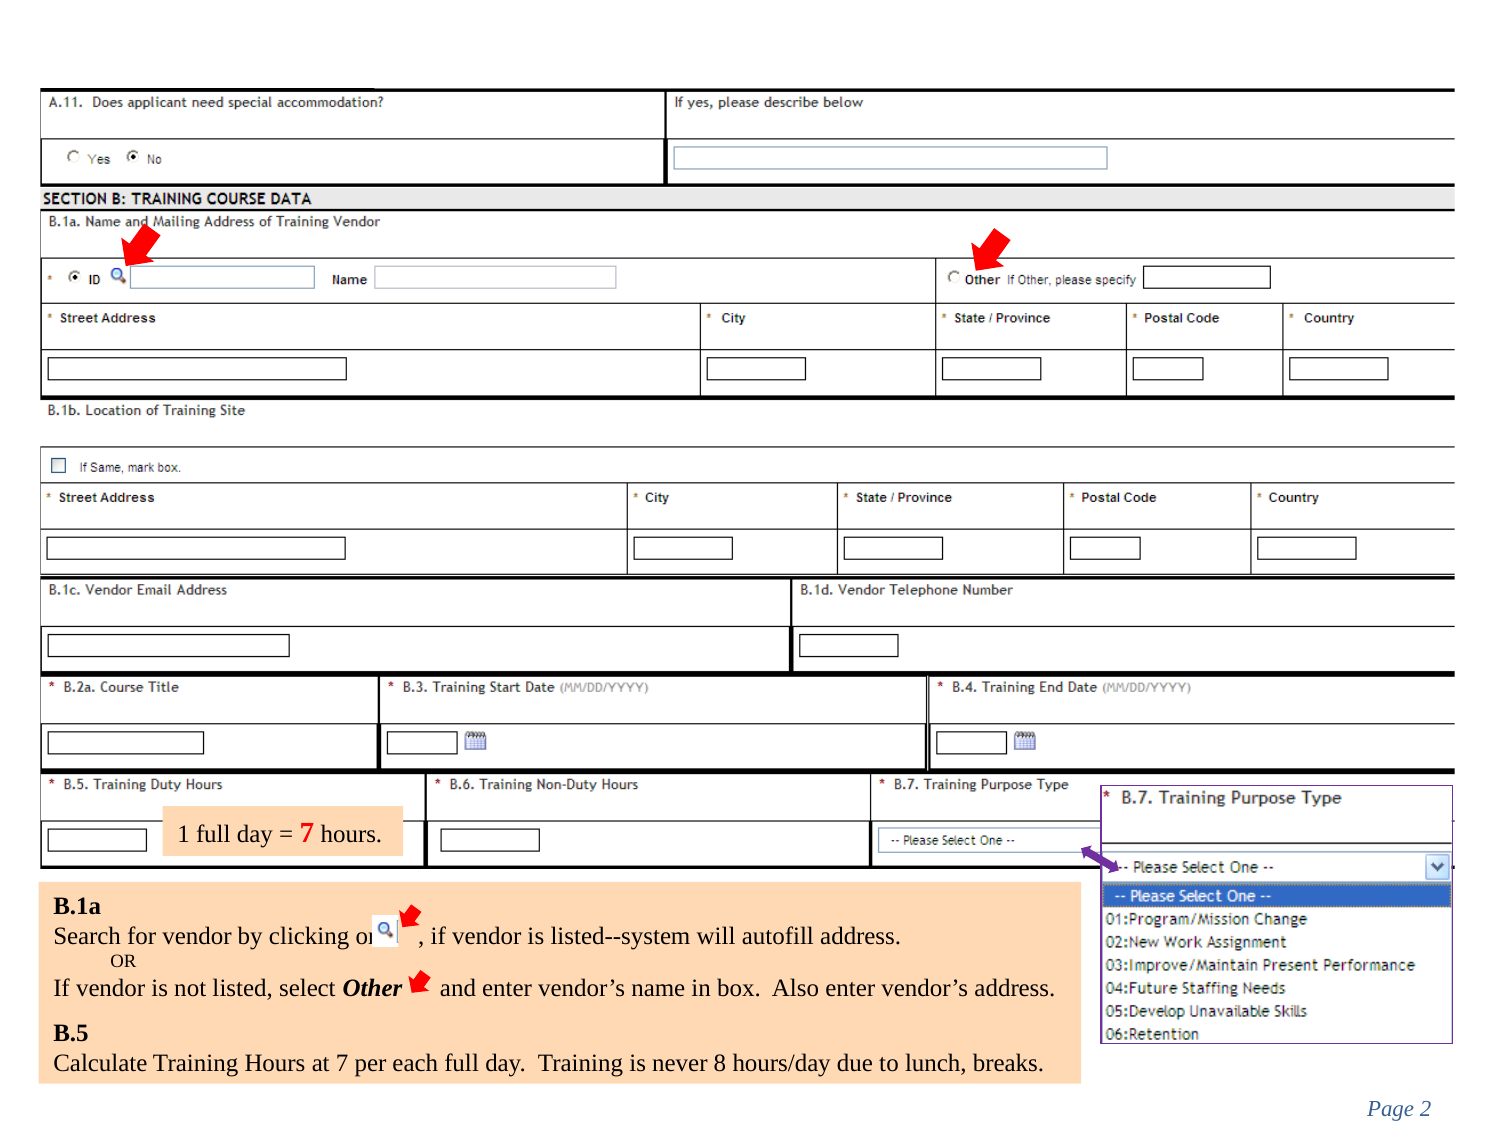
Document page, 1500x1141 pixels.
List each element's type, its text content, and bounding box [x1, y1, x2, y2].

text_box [38, 88, 1455, 1087]
picture [1101, 786, 1452, 1044]
text_box Page 2 [1352, 1086, 1466, 1129]
